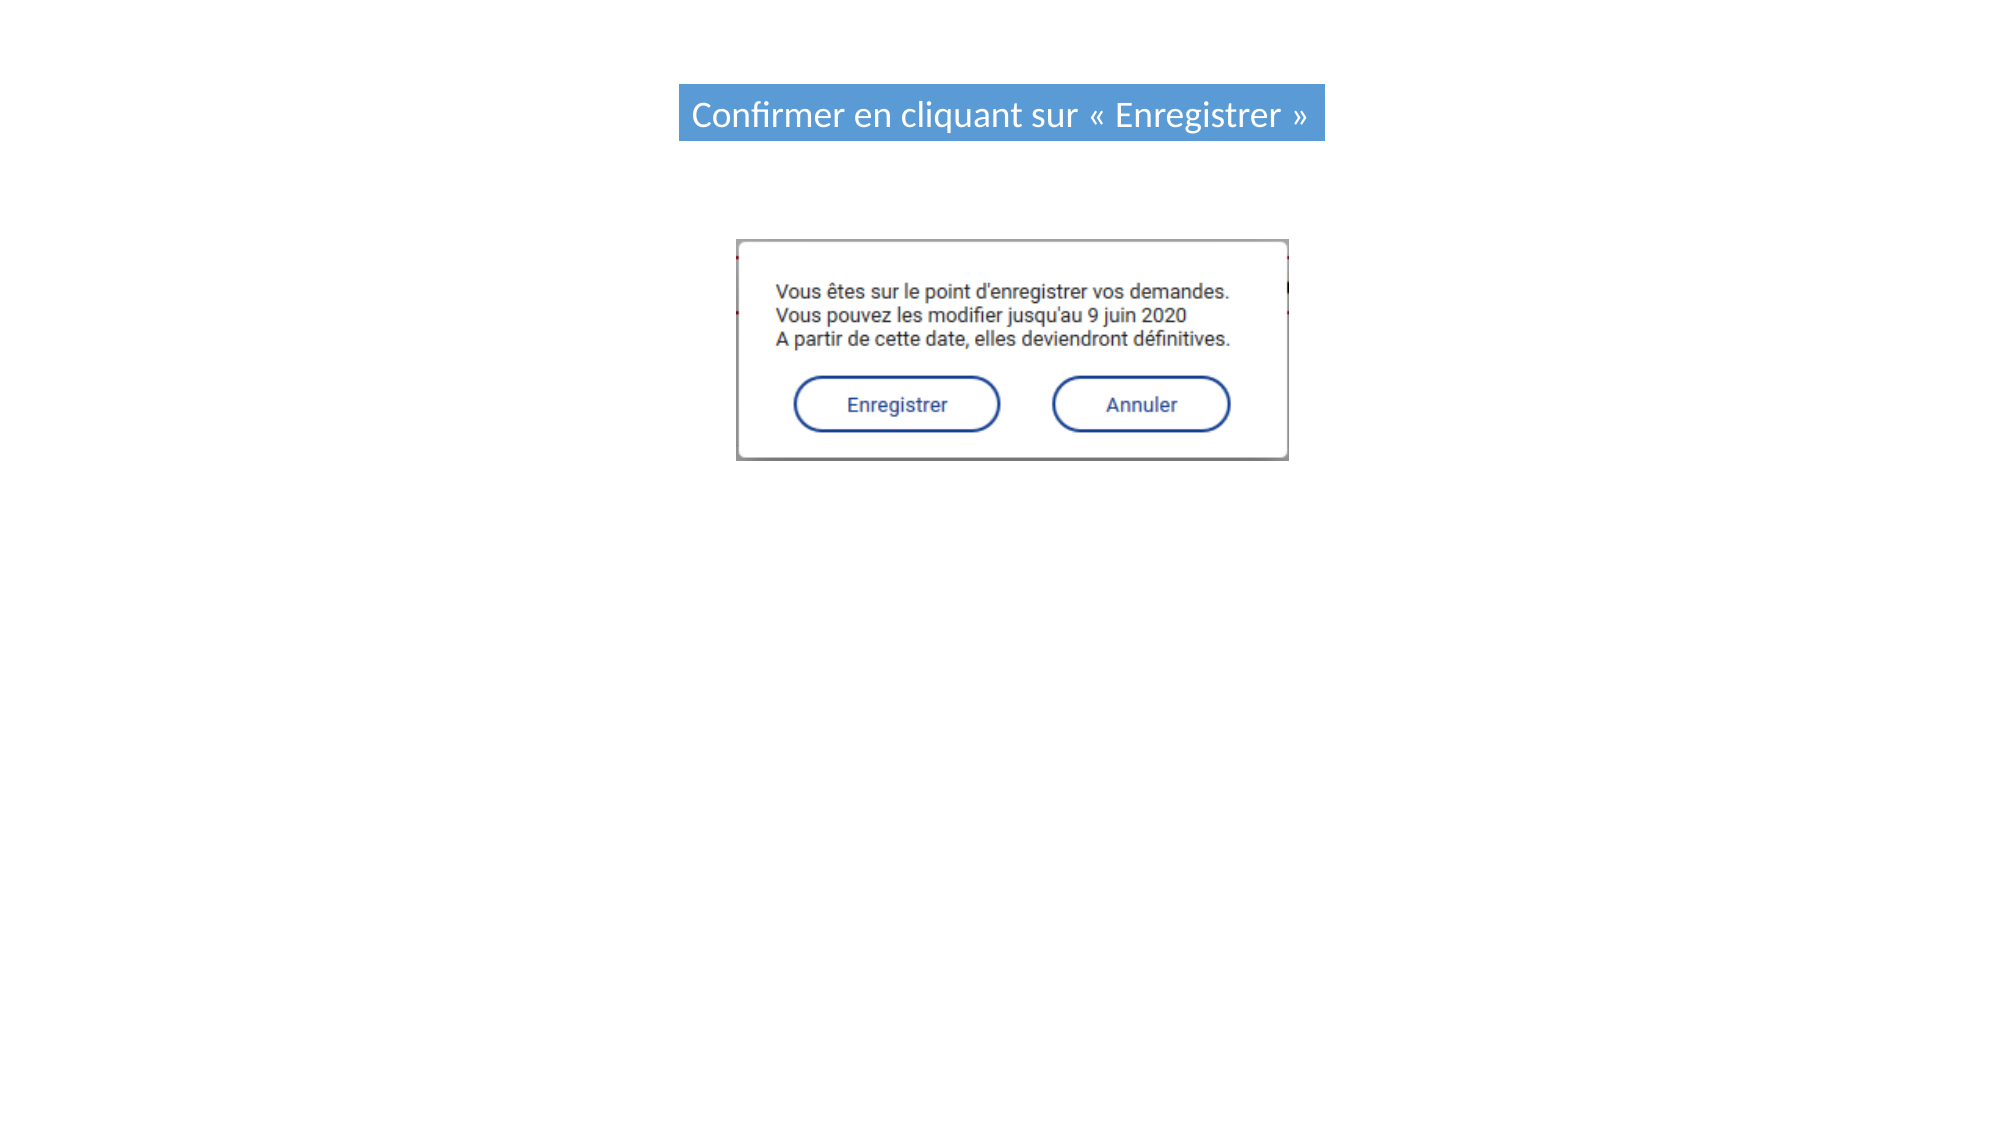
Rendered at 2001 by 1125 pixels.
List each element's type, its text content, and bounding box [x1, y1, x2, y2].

text_box Confirmer en cliquant sur « Enregistrer » [676, 81, 1329, 144]
picture [736, 239, 1289, 461]
